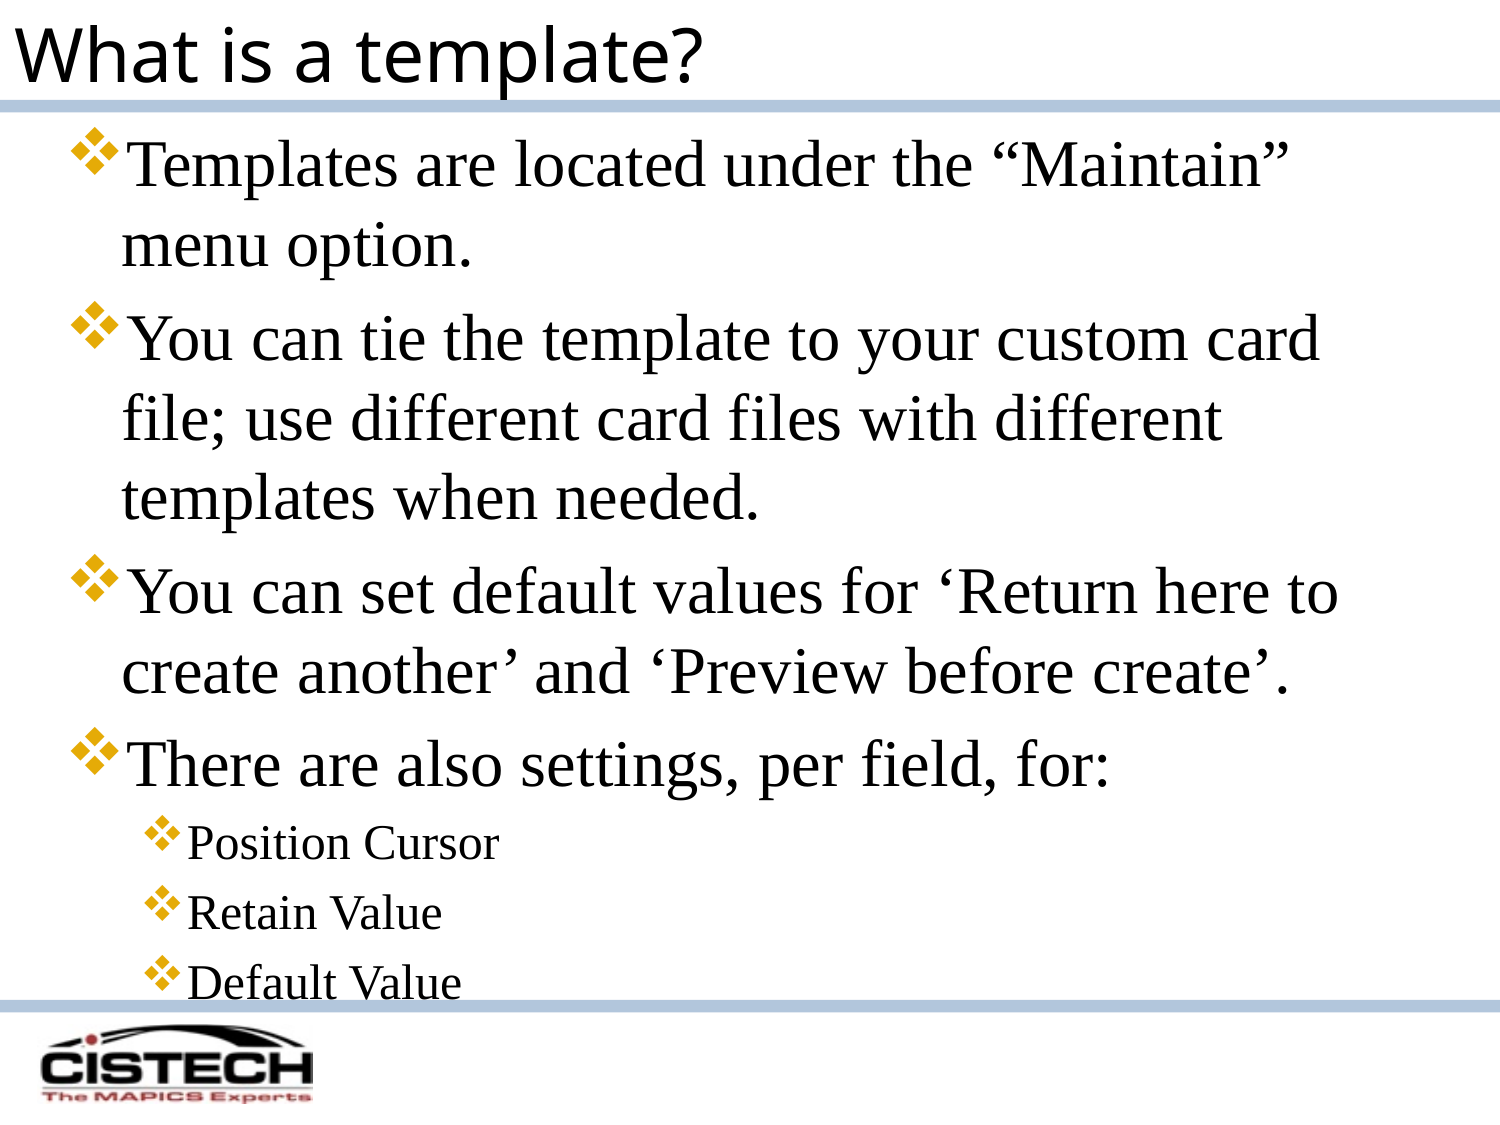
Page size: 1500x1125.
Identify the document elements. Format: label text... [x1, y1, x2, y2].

text_box What is a template? [0, 0, 1050, 105]
list Templates are located under the “Maintain” menu option. You can tie the template to your custom card file; use different card files with different templates when needed. You can set default values for ‘Return here to create another’ and ‘Preview before create’. There are also settings, per field, for: Position Cursor Retain Value Default Value [49, 112, 1401, 976]
picture [37, 1024, 313, 1104]
